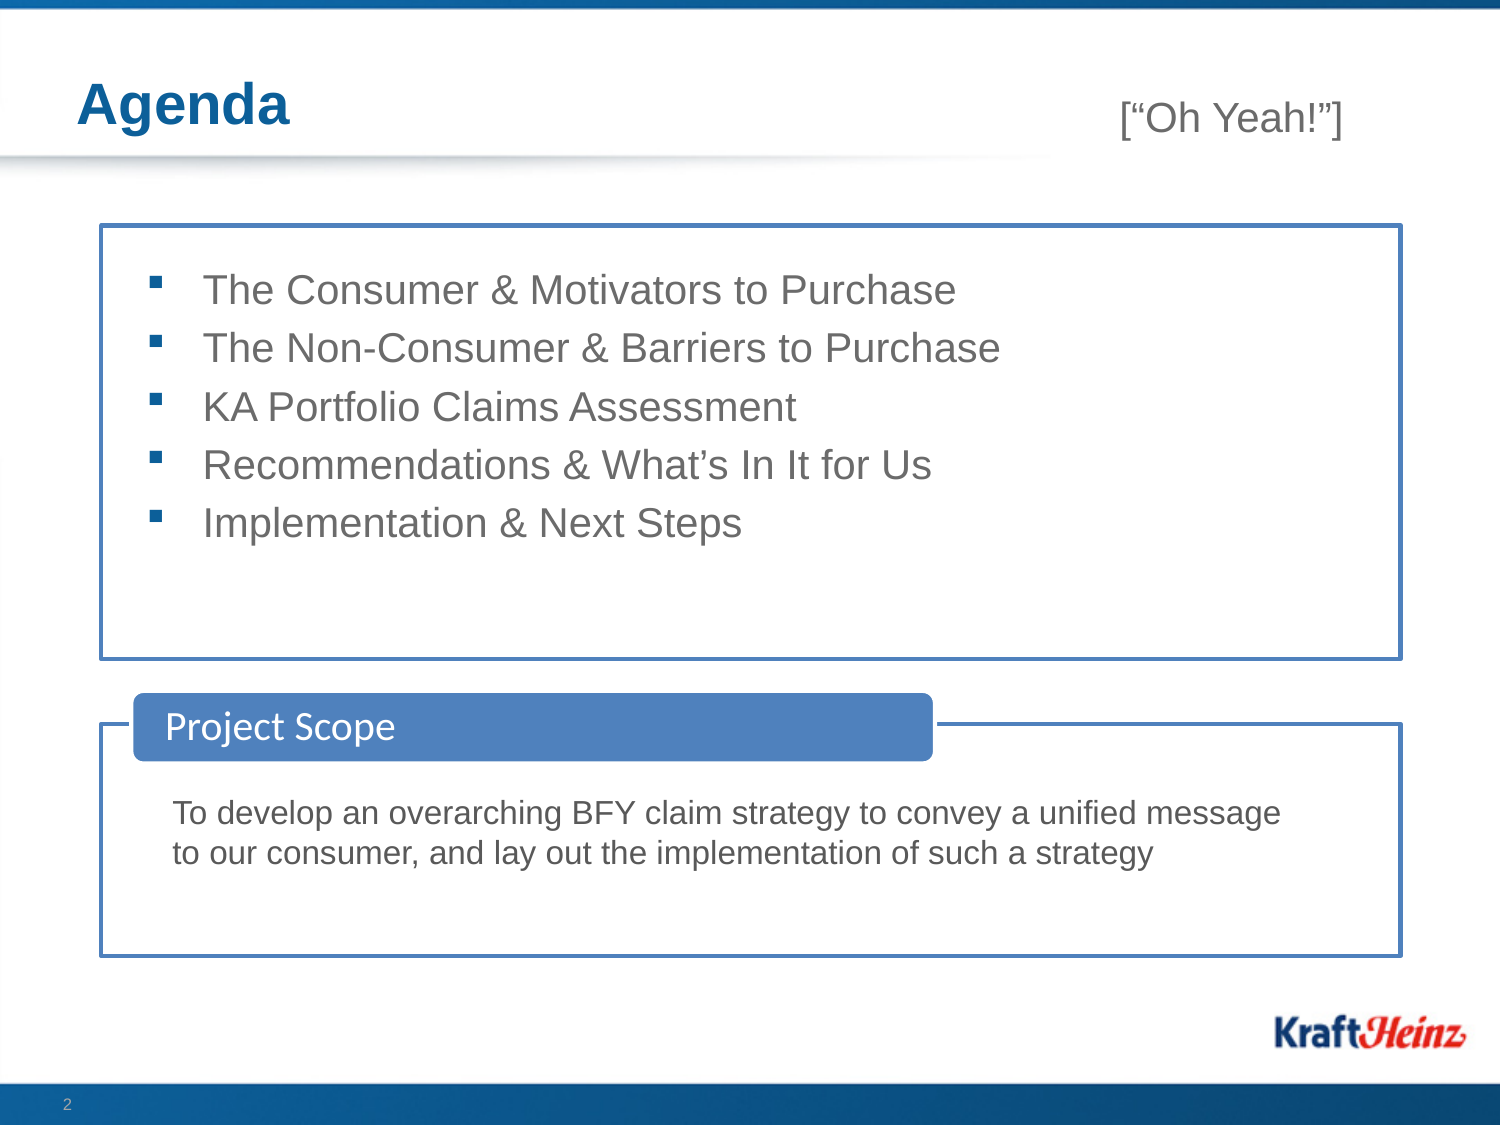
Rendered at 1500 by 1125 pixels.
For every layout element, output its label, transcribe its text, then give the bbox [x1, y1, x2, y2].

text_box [131, 690, 936, 764]
title Agenda [61, 52, 1373, 150]
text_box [101, 723, 1401, 957]
list [“Oh Yeah!”] [1104, 82, 1418, 149]
picture [0, 0, 1500, 1125]
slide_number 2 [24, 1067, 73, 1114]
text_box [101, 225, 1401, 660]
